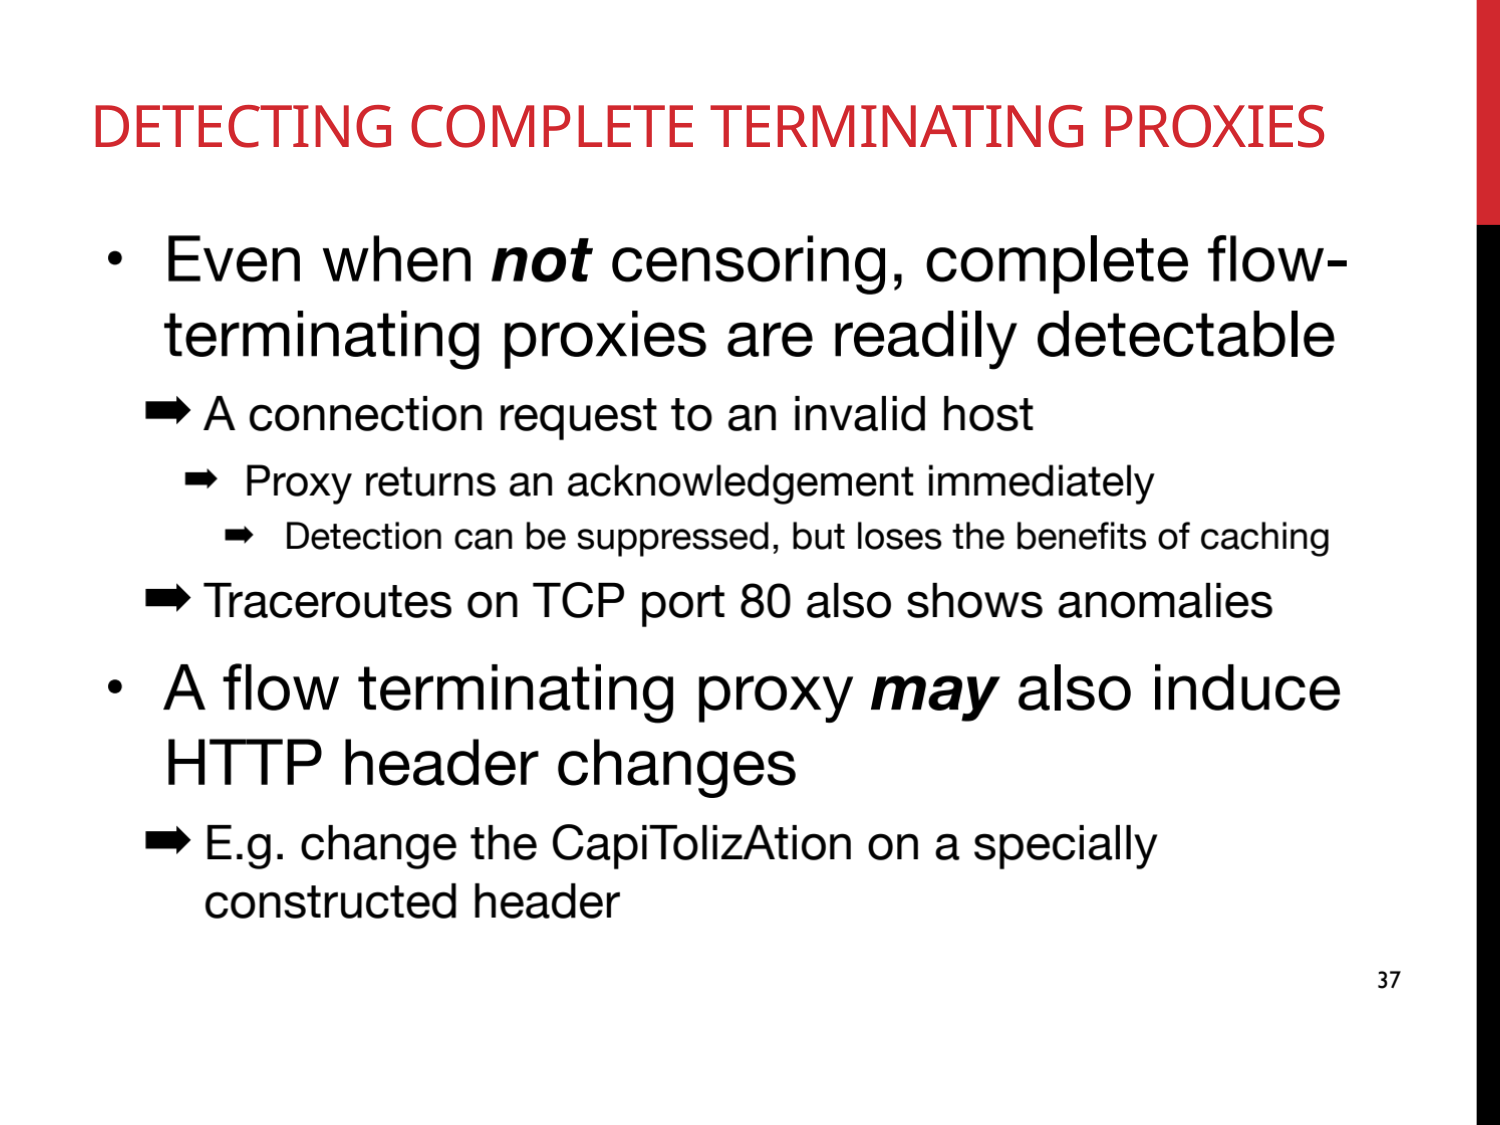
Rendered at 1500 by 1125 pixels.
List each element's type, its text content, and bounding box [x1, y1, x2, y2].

title Detecting complete terminating proxies [75, 55, 1405, 167]
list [74, 182, 1406, 1006]
